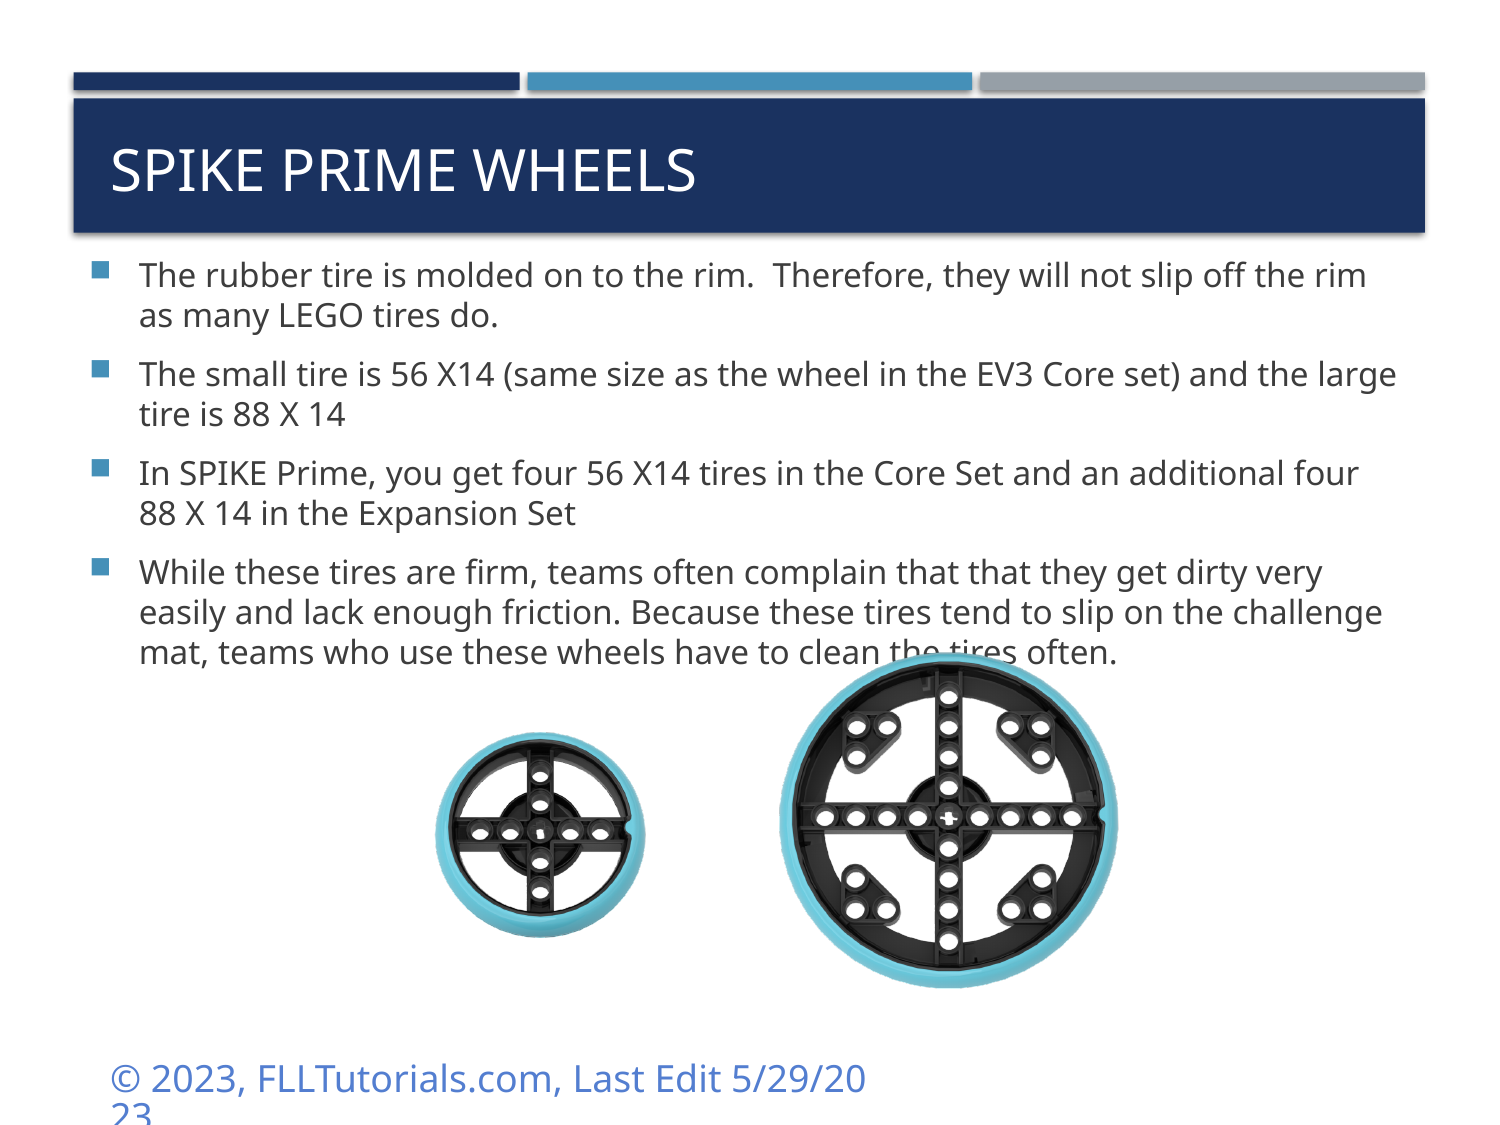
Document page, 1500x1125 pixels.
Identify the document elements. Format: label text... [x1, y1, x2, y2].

footer © 2023, FLLTutorials.com, Last Edit 5/29/2023 [95, 1047, 895, 1108]
list The rubber tire is molded on to the rim. Therefore, they will not slip off the rim as many LEGO tires do. The small tire is 56 X14 (same size as the wheel in the EV3 Core set) and the large tire is 88 X 14 In SPIKE Prime, you get four 56 X14 tires in the Core Set and an additional four 88 X 14 in the Expansion Set While these tires are firm, teams often complain that that they get dirty very easily and lack enough friction. Because these tires tend to slip on the challenge mat, teams who use these wheels have to clean the tires often. [73, 246, 1421, 962]
picture [361, 698, 716, 960]
title SPIKE PRIME WHEELS [95, 112, 1406, 211]
picture [769, 628, 1124, 1013]
